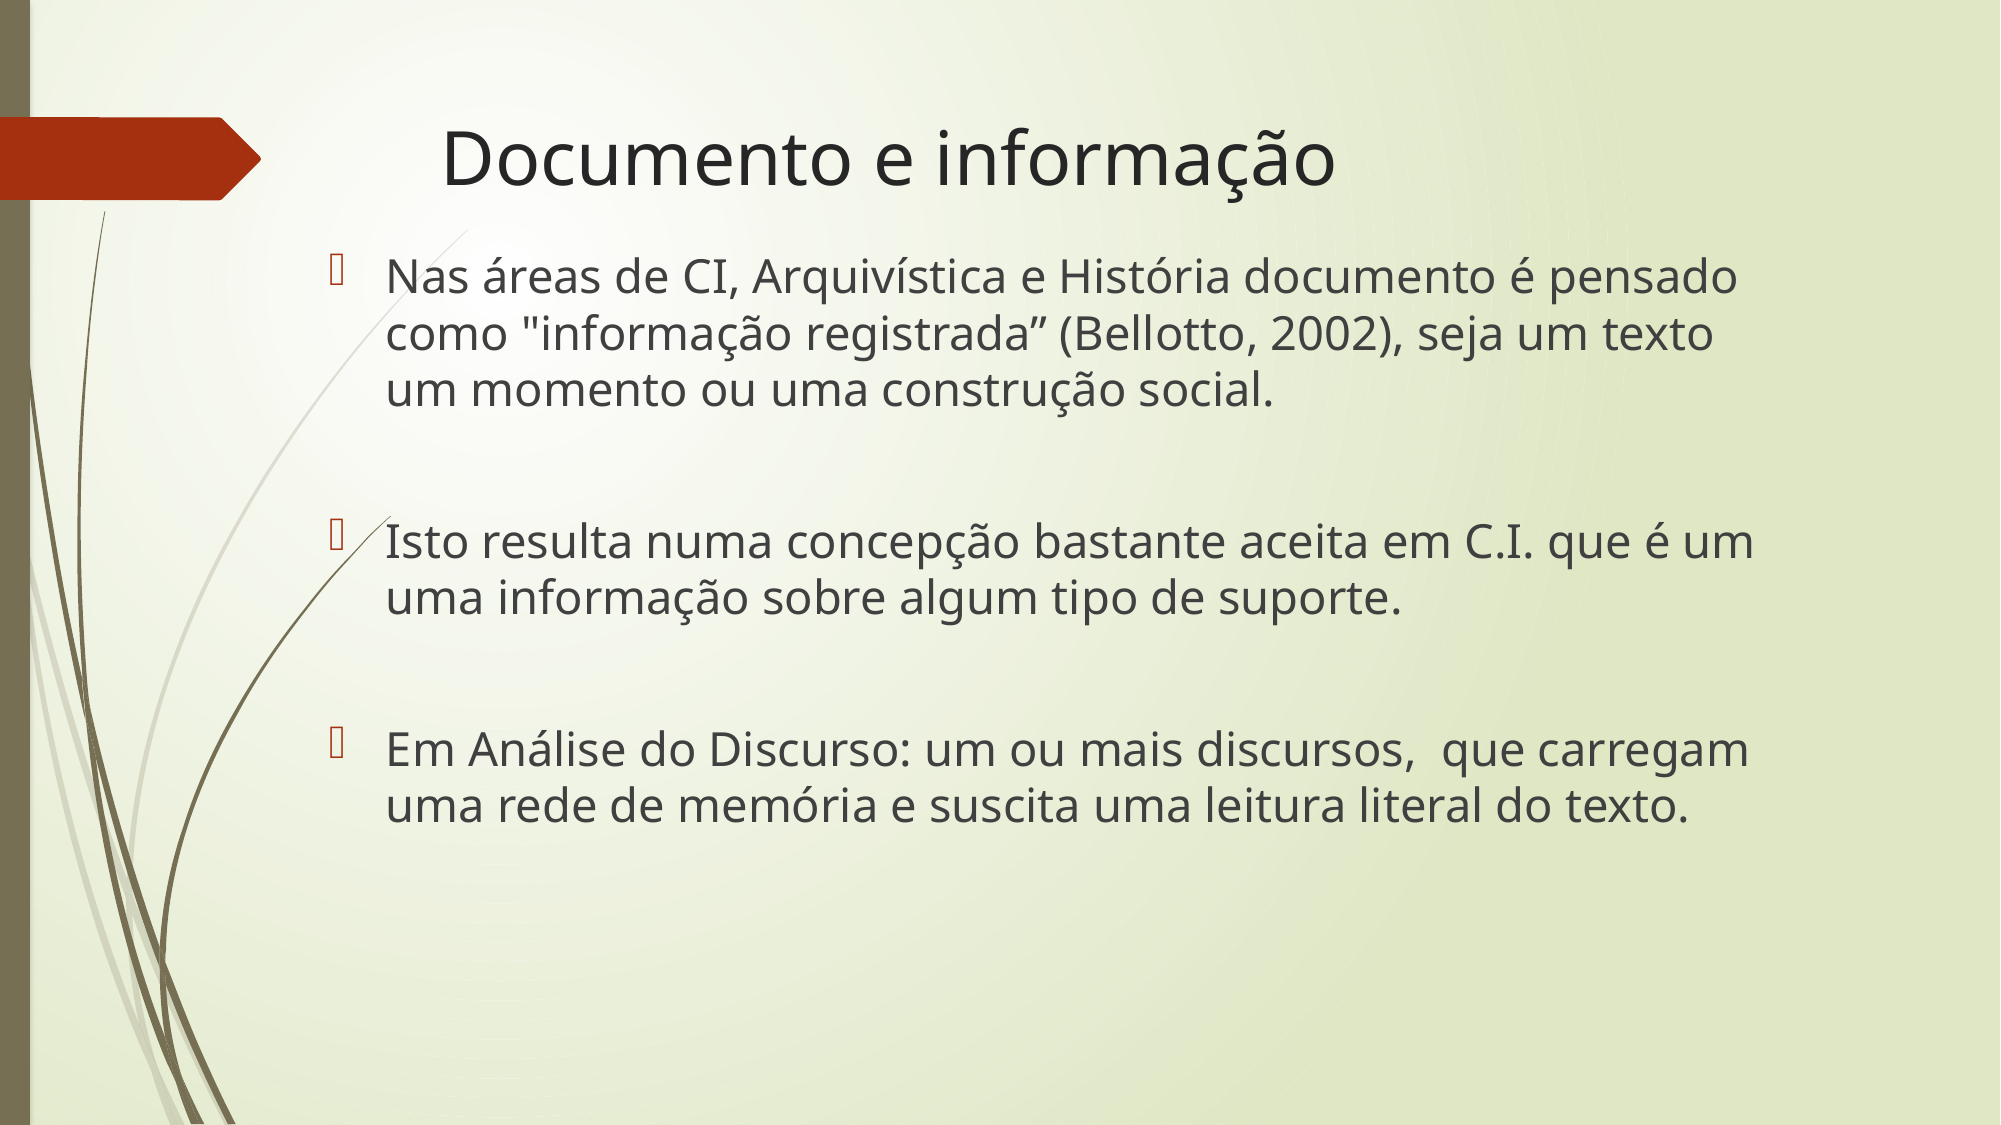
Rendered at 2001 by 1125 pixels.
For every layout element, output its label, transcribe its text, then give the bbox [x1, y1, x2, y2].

list Nas áreas de CI, Arquivística e História documento é pensado como "informação registrada” (Bellotto, 2002), seja um texto um momento ou uma construção social. Isto resulta numa concepção bastante aceita em C.I. que é um uma informação sobre algum tipo de suporte. Em Análise do Discurso: um ou mais discursos, que carregam uma rede de memória e suscita uma leitura literal do texto. [313, 239, 1777, 859]
title Documento e informação [425, 102, 1888, 313]
